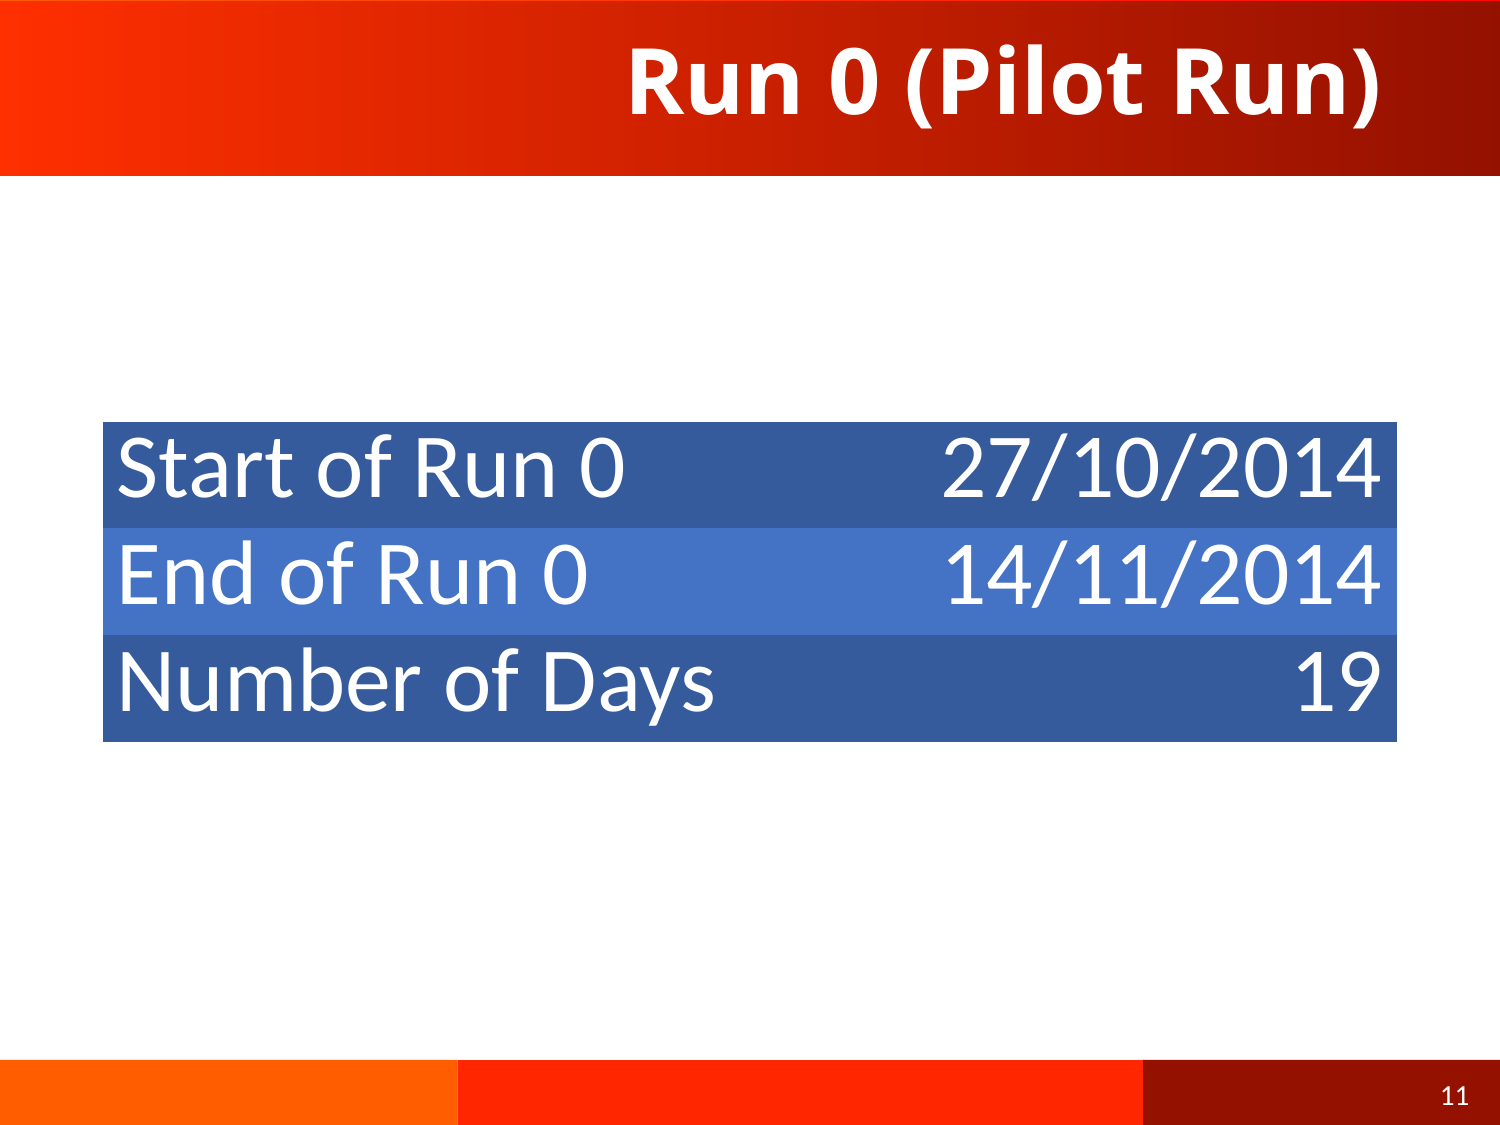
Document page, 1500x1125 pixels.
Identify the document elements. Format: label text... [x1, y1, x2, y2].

title Run 0 (Pilot Run) [103, 1, 1397, 169]
slide_number 11 [1146, 1063, 1485, 1124]
table_cell Number of Days [103, 635, 750, 742]
table_cell 19 [750, 635, 1397, 742]
table_header 27/10/2014 [750, 422, 1397, 528]
table_header Start of Run 0 [103, 422, 750, 528]
table_cell End of Run 0 [103, 528, 750, 635]
table_cell 14/11/2014 [750, 528, 1397, 635]
